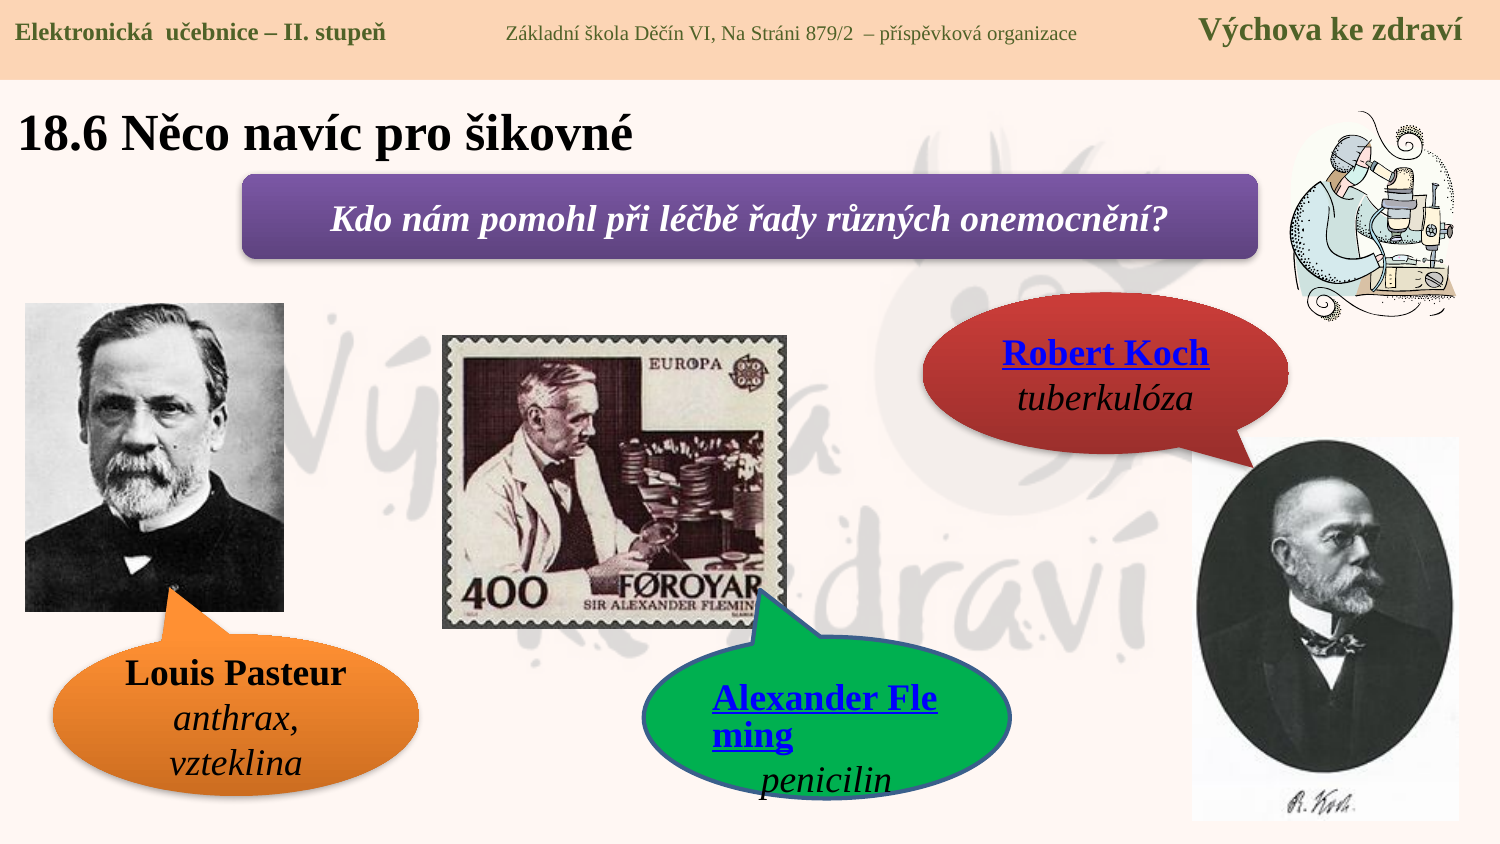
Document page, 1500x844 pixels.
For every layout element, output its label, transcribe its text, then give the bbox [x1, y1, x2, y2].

title 18.6 Něco navíc pro šikovné [2, 80, 854, 179]
text_box Alexander Fleming penicilin [641, 612, 1012, 801]
picture [25, 303, 284, 612]
text_box Robert Koch tuberkulóza [922, 292, 1289, 455]
picture [1287, 108, 1459, 324]
picture [1192, 437, 1459, 821]
text_box Elektronická učebnice – II. stupeň Základní škola Děčín VI, Na Stráni 879/2 – příspěvková organizace Výchova ke zdraví [0, 0, 1500, 80]
text_box Louis Pasteur anthrax, vzteklina [53, 620, 420, 797]
text_box Kdo nám pomohl při léčbě řady různých onemocnění? [241, 173, 1258, 260]
picture [442, 334, 787, 630]
